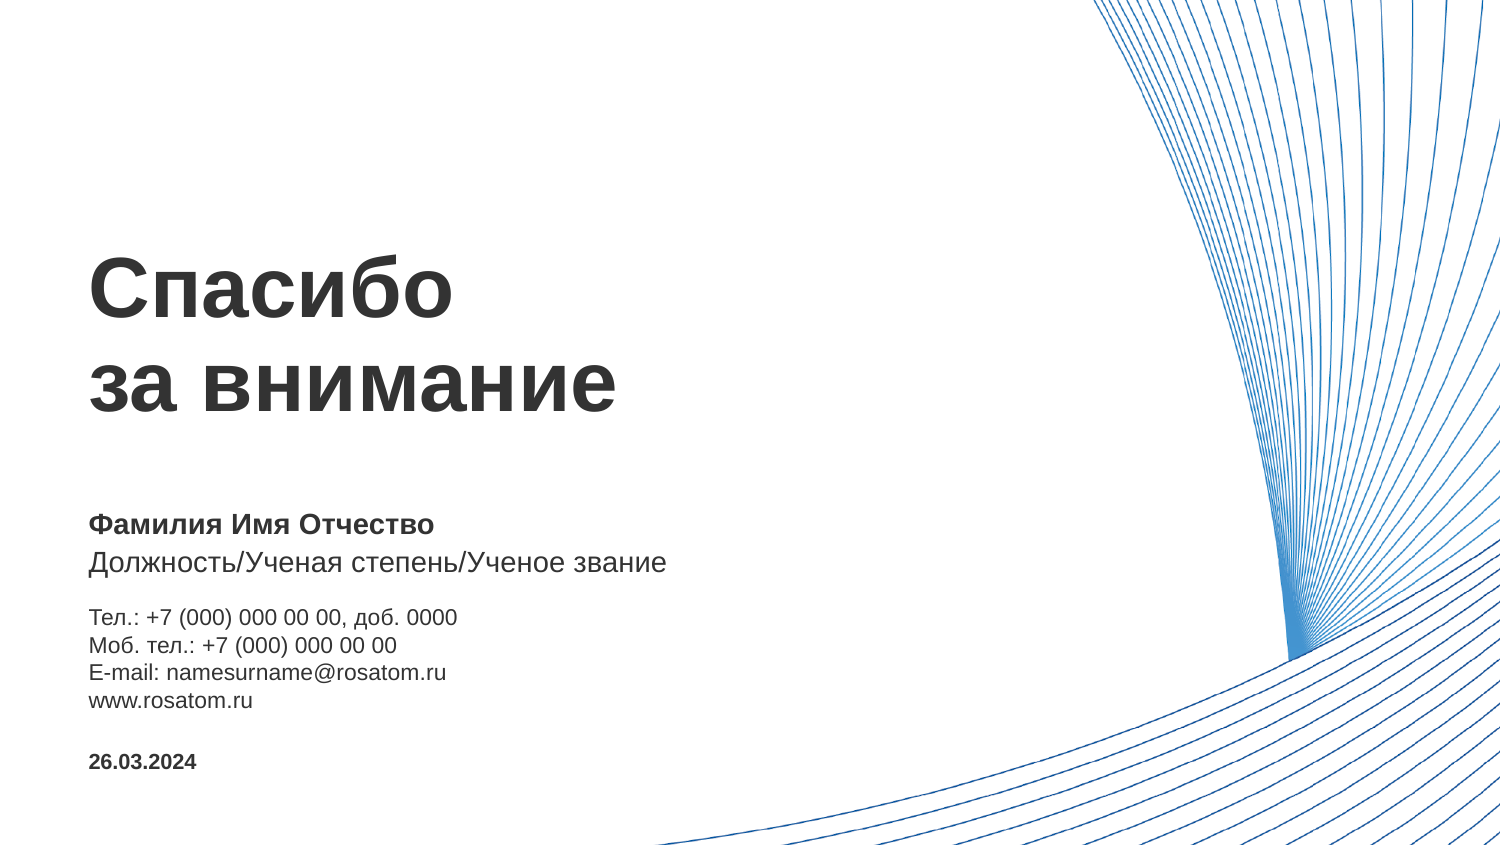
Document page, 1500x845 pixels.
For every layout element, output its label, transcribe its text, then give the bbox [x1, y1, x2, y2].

picture [0, 0, 1500, 845]
list 26.03.2024 [88, 736, 886, 774]
list Тел.: +7 (000) 000 00 00, доб. 0000 Моб. тел.: +7 (000) 000 00 00 E-mail: namesurname@rosatom.ru www.rosatom.ru [88, 581, 886, 736]
list Фамилия Имя Отчество [88, 505, 886, 543]
list Спасибо за внимание [88, 242, 886, 452]
list Должность/Ученая степень/Ученое звание [88, 543, 886, 581]
